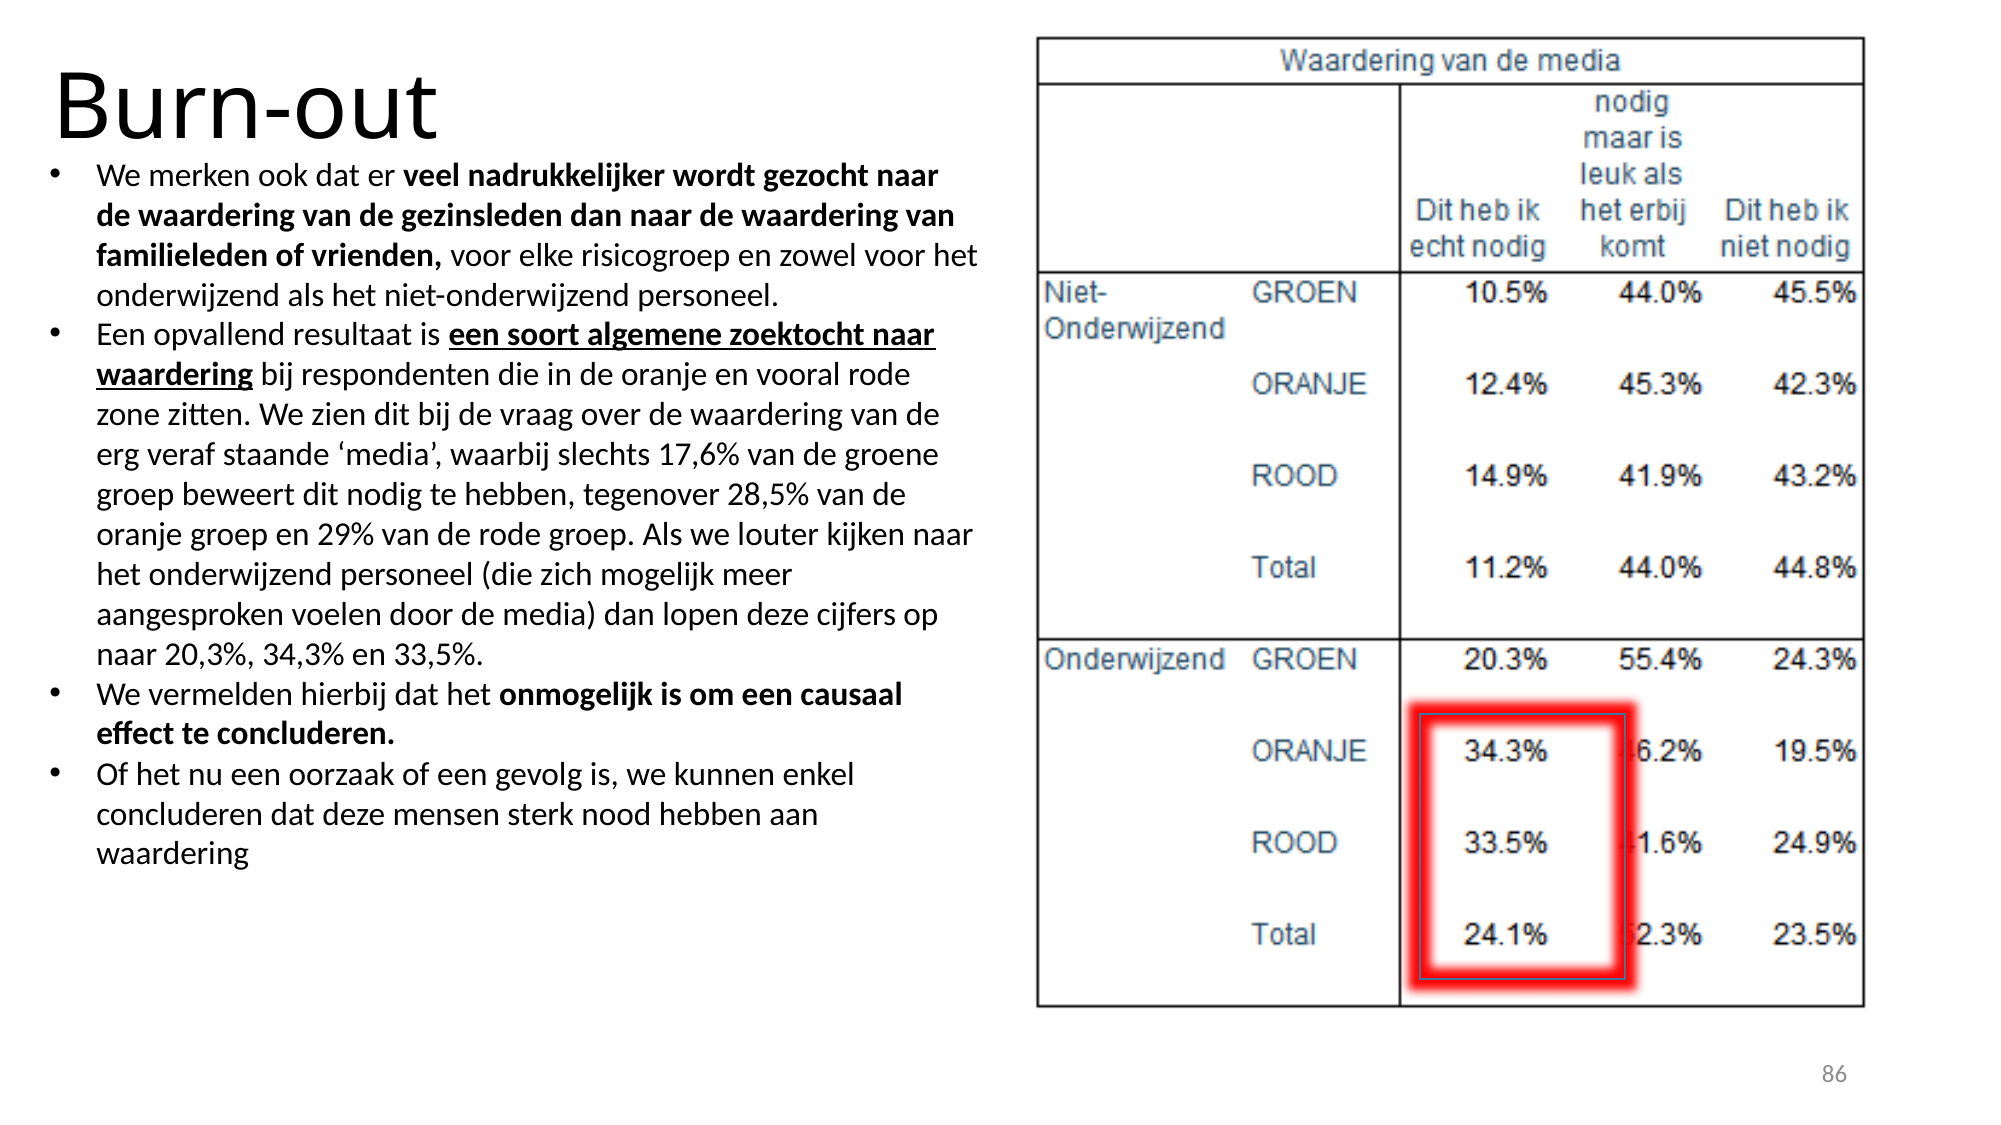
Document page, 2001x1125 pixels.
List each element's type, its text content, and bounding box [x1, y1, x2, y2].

slide_number 86 [1412, 1042, 1863, 1103]
title Burn-out [37, 0, 1763, 218]
picture [1030, 28, 1868, 1013]
text_box We merken ook dat er veel nadrukkelijker wordt gezocht naar de waardering van de gezinsleden dan naar de waardering van familieleden of vrienden, voor elke risicogroep en zowel voor het onderwijzend als het niet-onderwijzend personeel. Een opvallend resultaat is een soort algemene zoektocht naar waardering bij respondenten die in de oranje en vooral rode zone zitten. We zien dit bij de vraag over de waardering van de erg veraf staande ‘media’, waarbij slechts 17,6% van de groene groep beweert dit nodig te hebben, tegenover 28,5% van de oranje groep en 29% van de rode groep. Als we louter kijken naar het onderwijzend personeel (die zich mogelijk meer aangesproken voelen door de media) dan lopen deze cijfers op naar 20,3%, 34,3% en 33,5%. We vermelden hierbij dat het onmogelijk is om een causaal effect te concluderen. Of het nu een oorzaak of een gevolg is, we kunnen enkel concluderen dat deze mensen sterk nood hebben aan waardering [34, 145, 995, 879]
